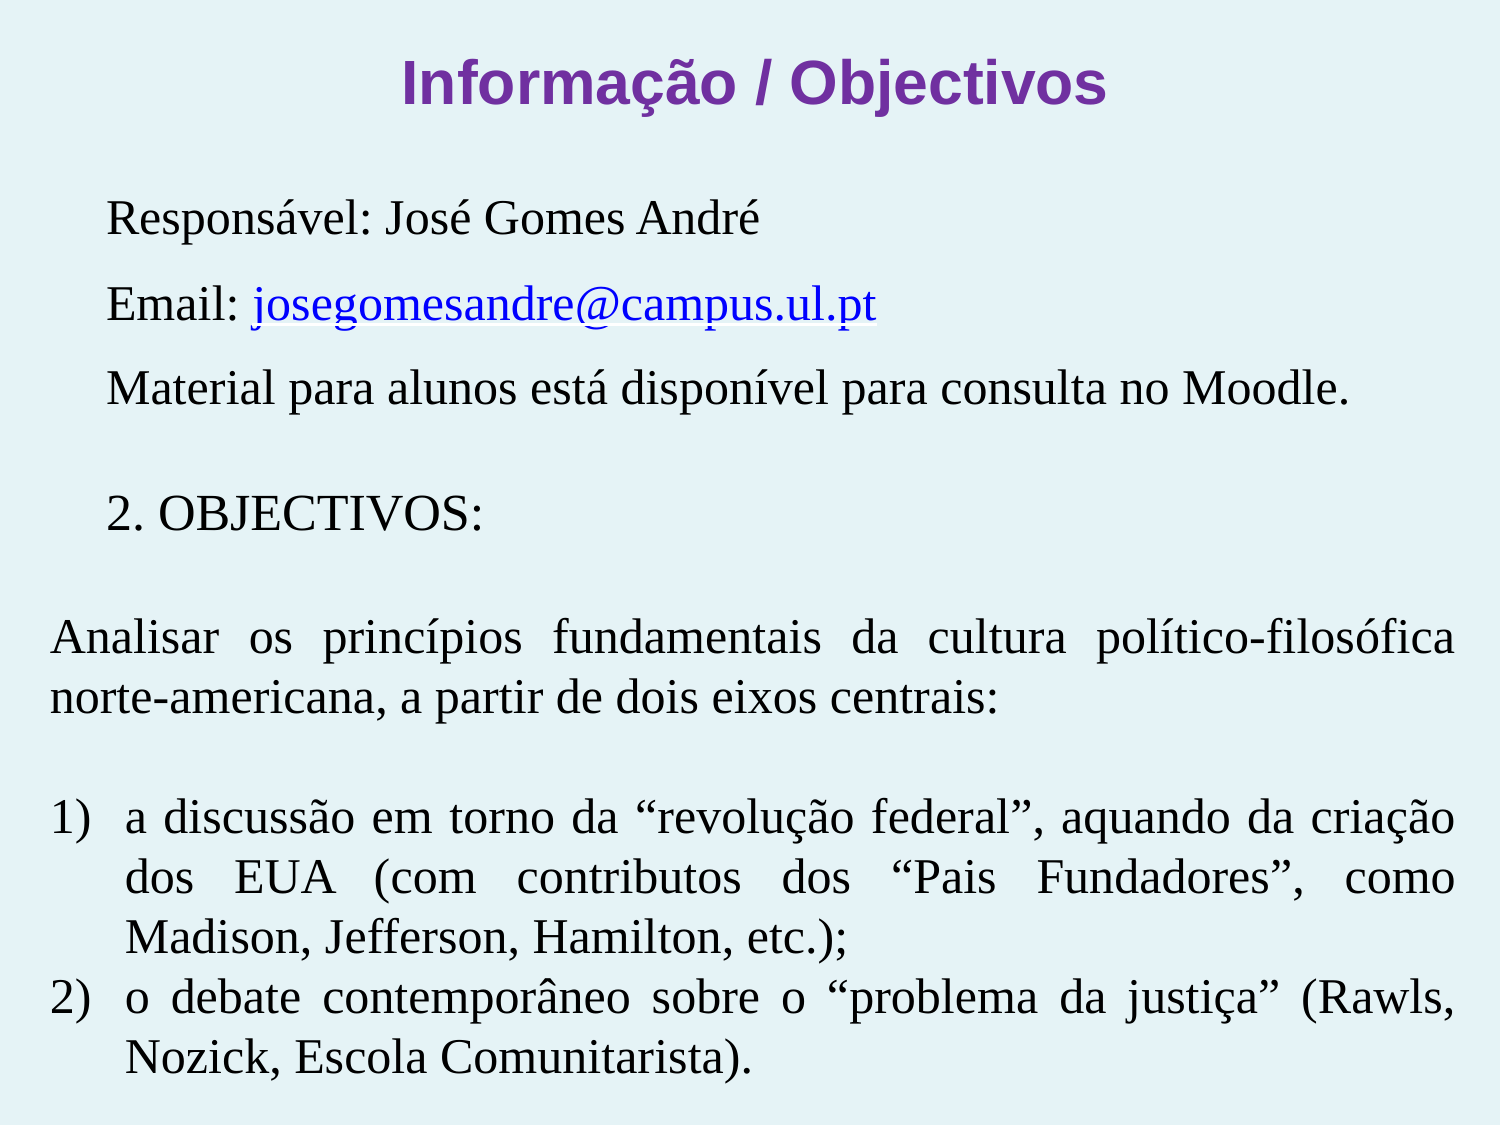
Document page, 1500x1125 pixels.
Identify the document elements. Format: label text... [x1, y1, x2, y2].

text_box Informação / Objectivos [58, 30, 1453, 128]
text_box Responsável: José Gomes André Email: josegomesandre@campus.ul.pt Material para alunos está disponível para consulta no Moodle. 2. OBJECTIVOS: Analisar os princípios fundamentais da cultura político-filosófica norte-americana, a partir de dois eixos centrais: a discussão em torno da “revolução federal”, aquando da criação dos EUA (com contributos dos “Pais Fundadores”, como Madison, Jefferson, Hamilton, etc.); o debate contemporâneo sobre o “problema da justiça” (Rawls, Nozick, Escola Comunitarista). [35, 160, 1472, 1125]
